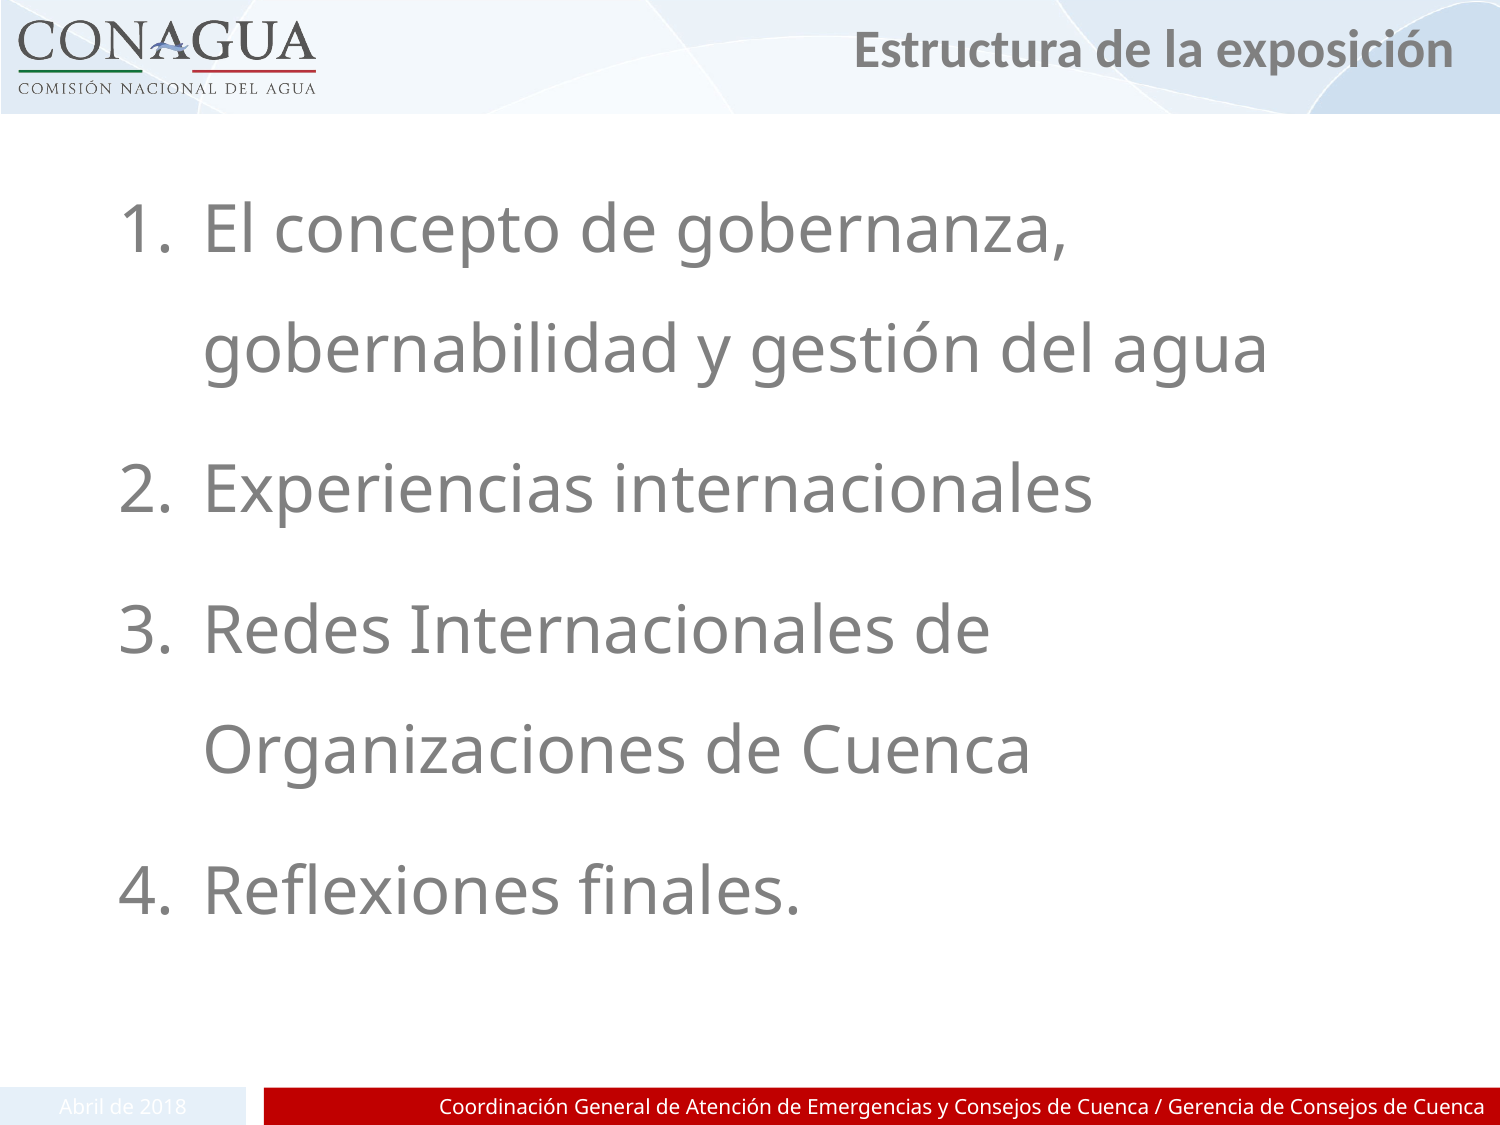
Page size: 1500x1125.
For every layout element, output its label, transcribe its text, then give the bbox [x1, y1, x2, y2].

list El concepto de gobernanza, gobernabilidad y gestión del agua Experiencias internacionales Redes Internacionales de Organizaciones de Cuenca Reflexiones finales. [103, 137, 1397, 1014]
picture [2, 0, 1500, 114]
title Estructura de la exposición [360, 7, 1471, 94]
